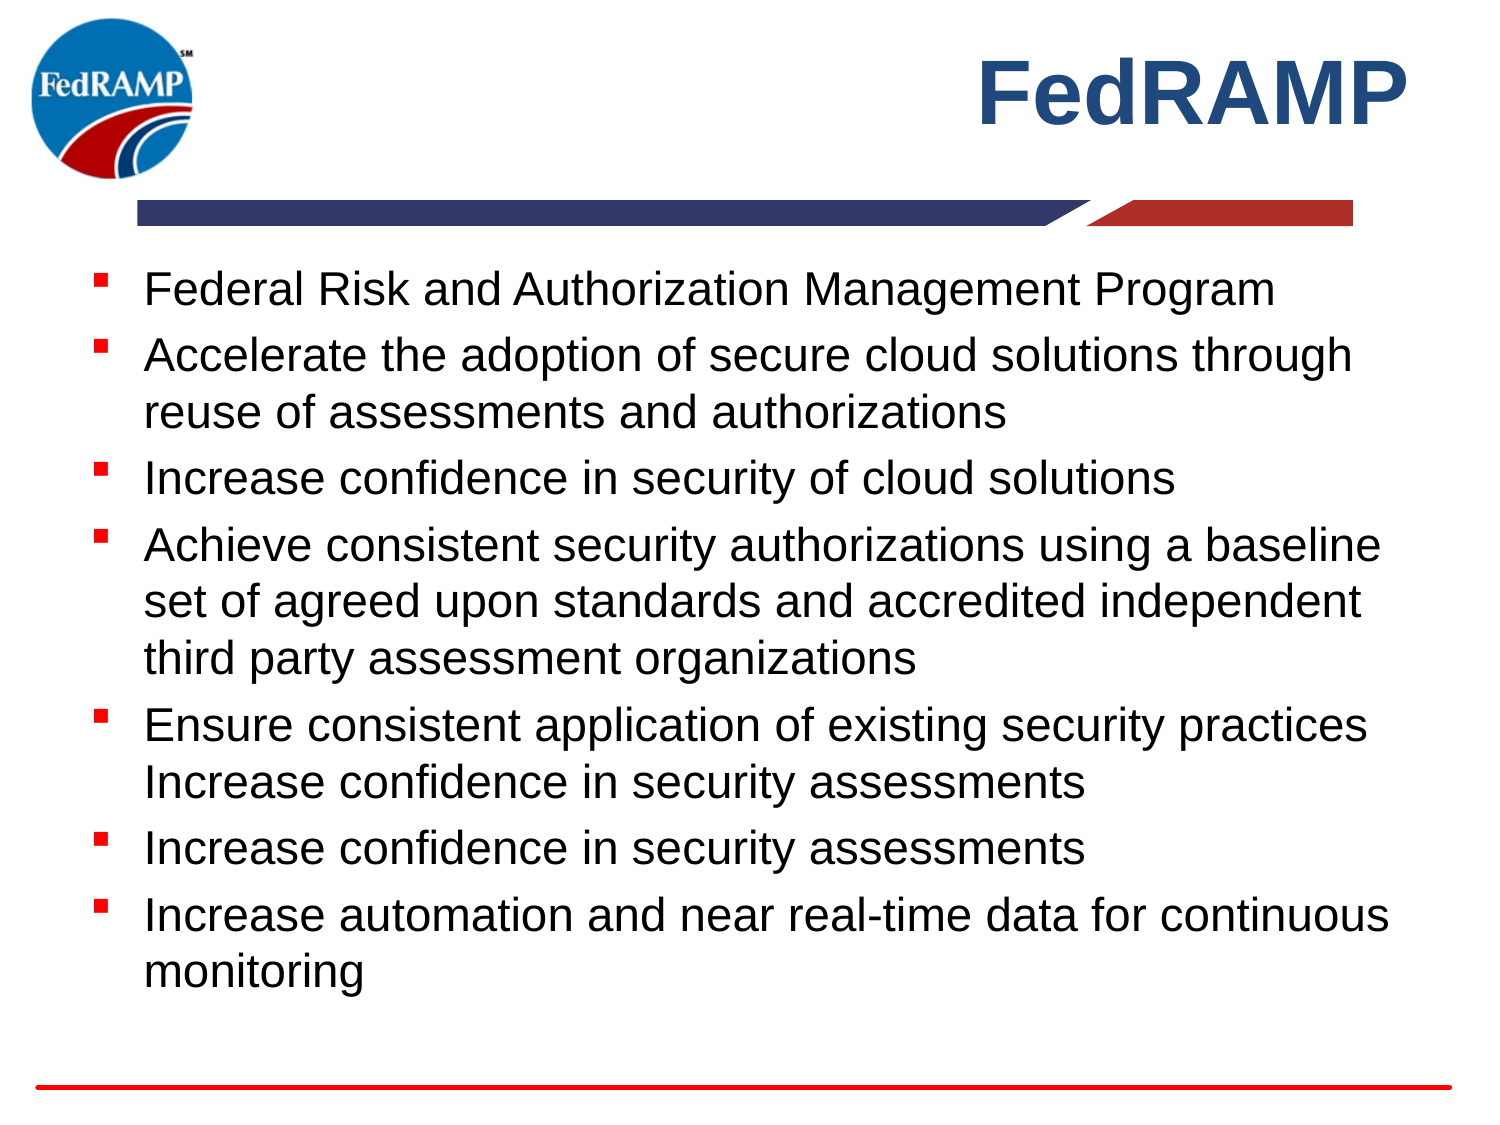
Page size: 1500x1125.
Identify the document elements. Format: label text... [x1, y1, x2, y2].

picture [12, 6, 213, 188]
list Federal Risk and Authorization Management Program Accelerate the adoption of secure cloud solutions through reuse of assessments and authorizations Increase confidence in security of cloud solutions Achieve consistent security authorizations using a baseline set of agreed upon standards and accredited independent third party assessment organizations Ensure consistent application of existing security practices Increase confidence in security assessments Increase confidence in security assessments Increase automation and near real-time data for continuous monitoring [75, 249, 1425, 1005]
title FedRAMP [0, 0, 1425, 175]
